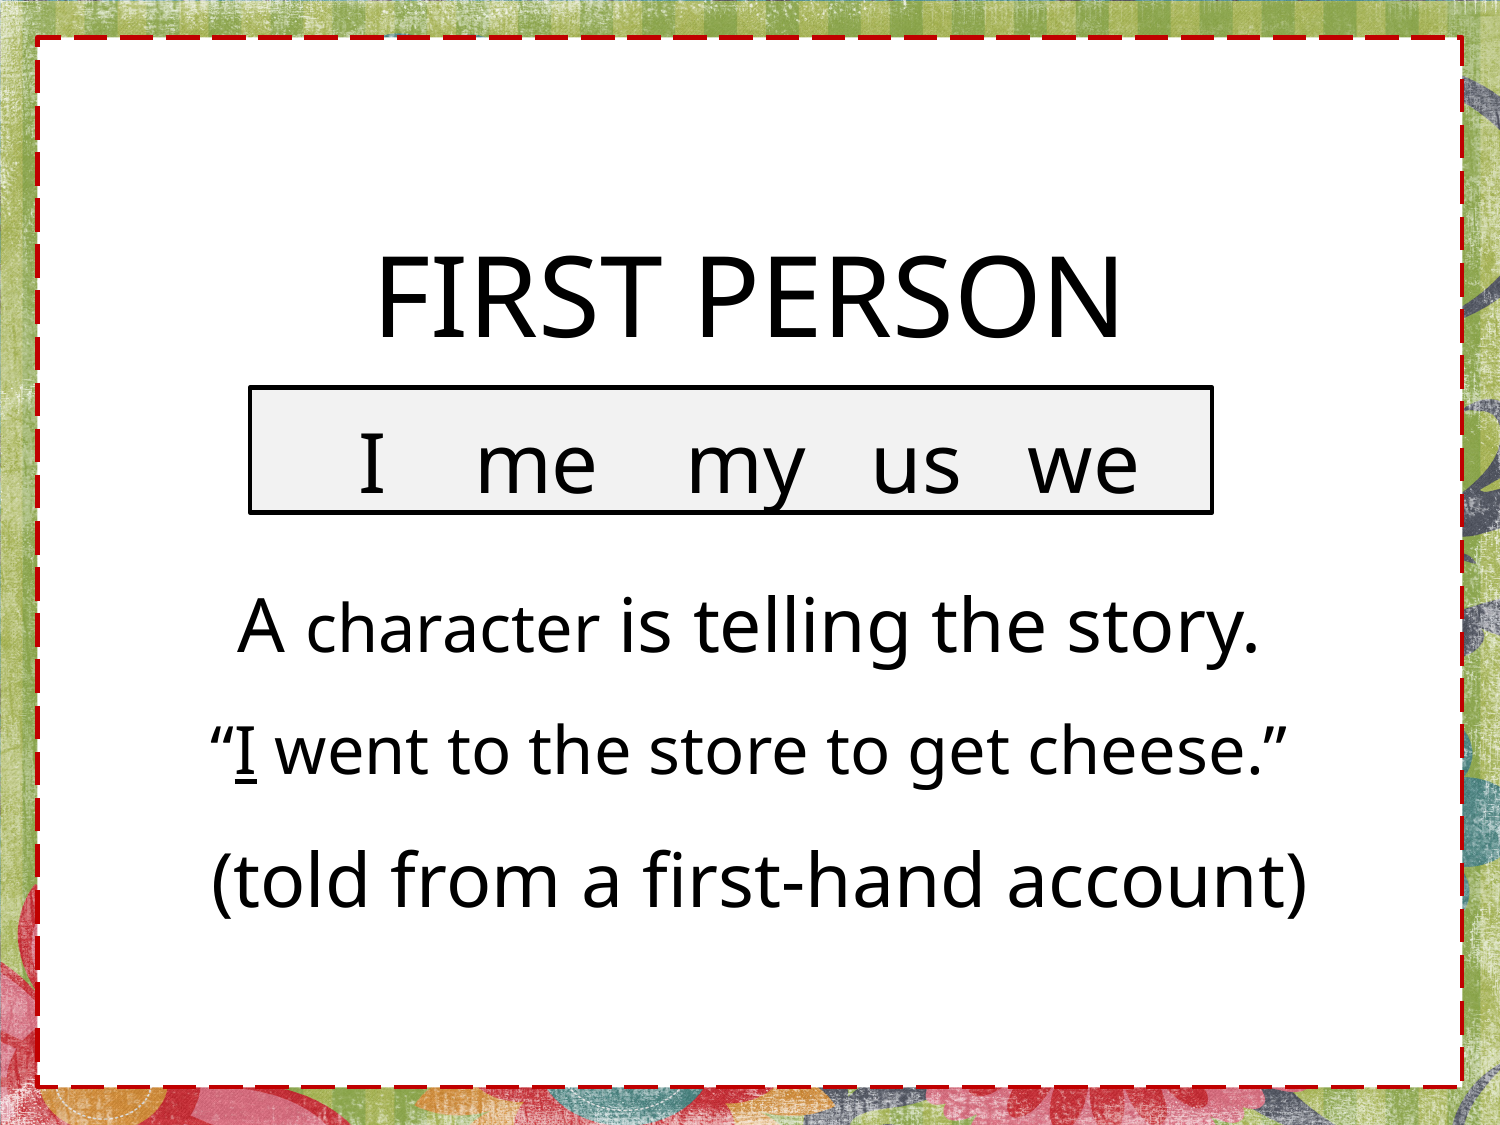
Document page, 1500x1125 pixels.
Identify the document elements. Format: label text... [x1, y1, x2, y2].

text_box [35, 35, 1464, 1089]
text_box FIRST PERSON I me my us we A character is telling the story. “I went to the store to get cheese.” (told from a first-hand account) [118, 149, 1382, 938]
picture [0, 0, 1500, 1125]
